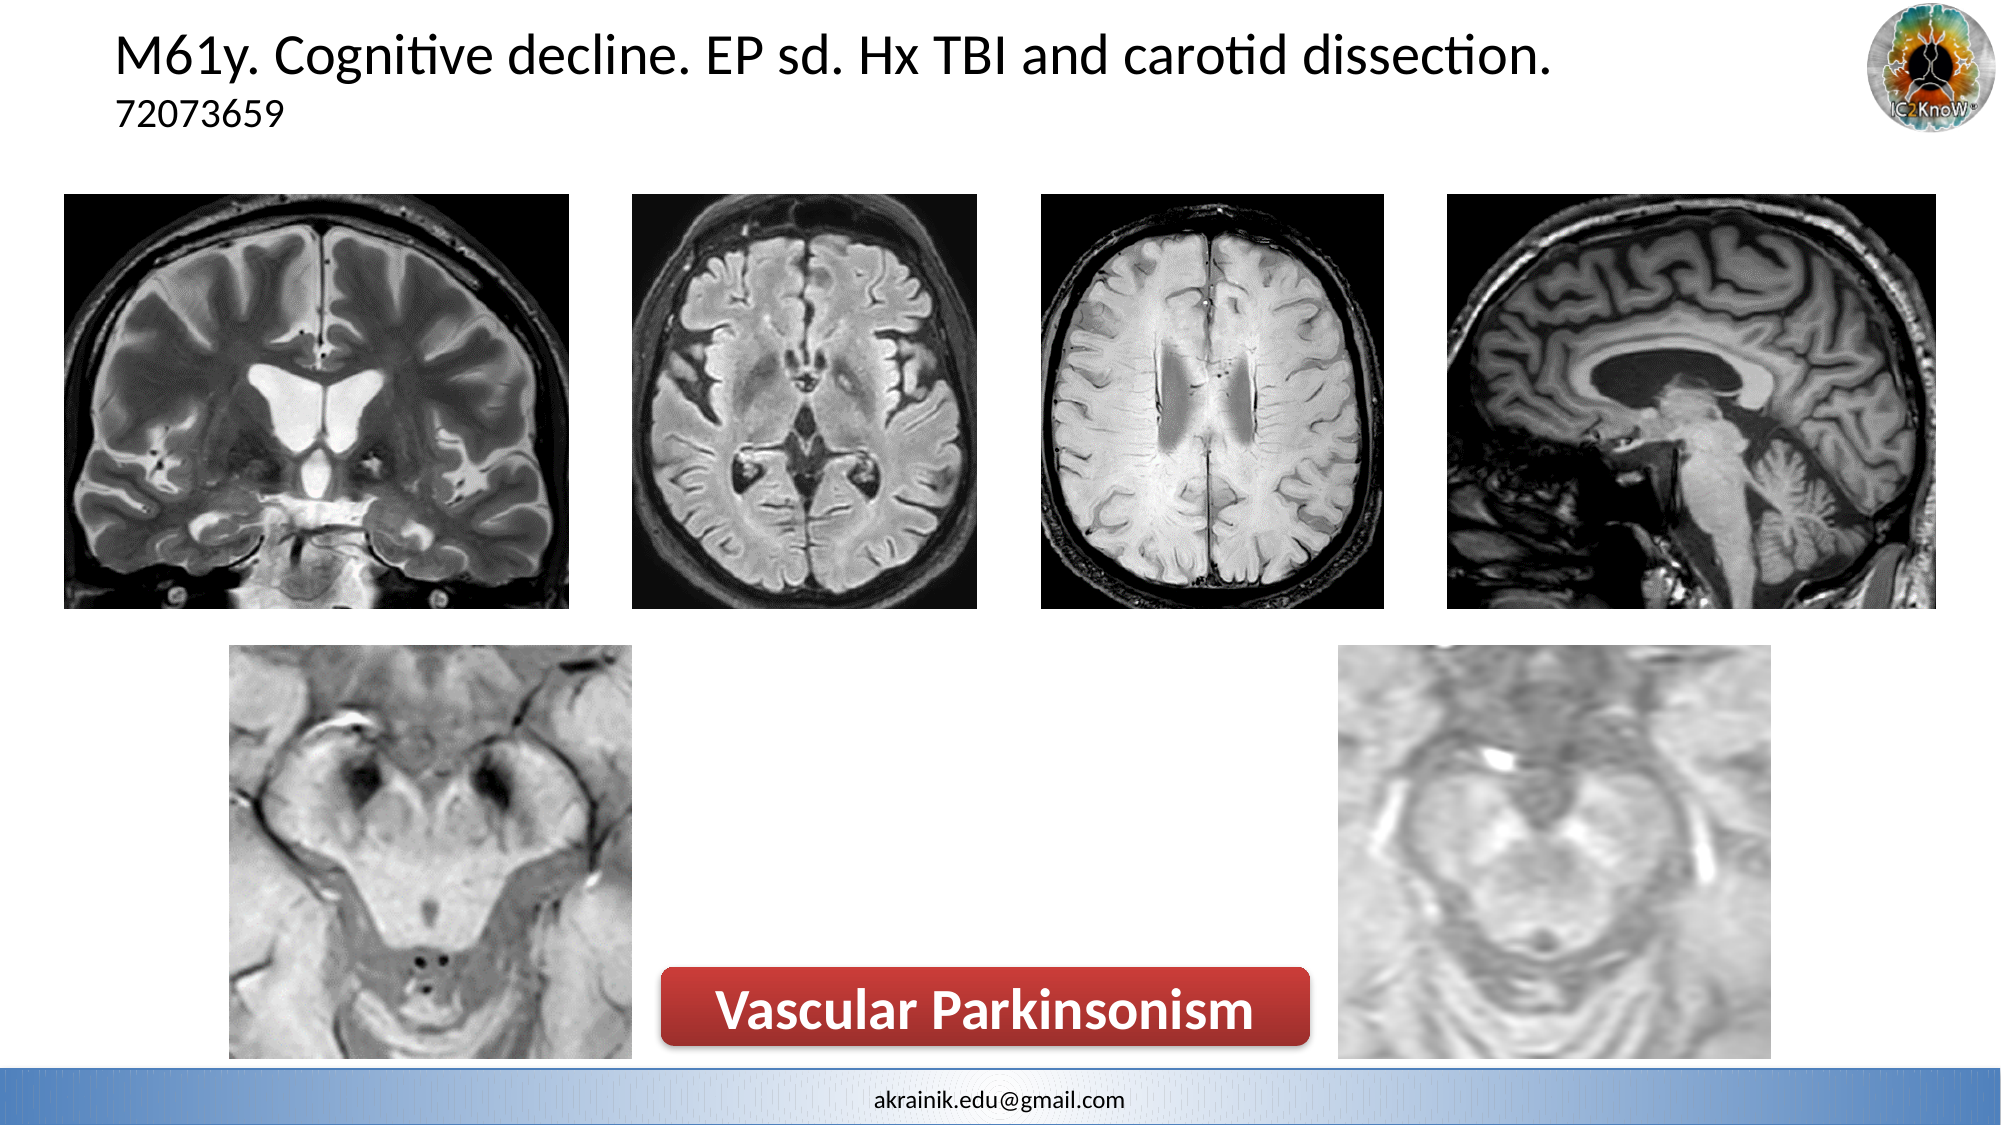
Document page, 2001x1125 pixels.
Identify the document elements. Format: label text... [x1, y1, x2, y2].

picture [1863, 0, 2000, 137]
text_box Vascular Parkinsonism [660, 966, 1310, 1046]
picture [1447, 194, 1936, 609]
picture [64, 194, 569, 609]
footer akrainik.edu@gmail.com [683, 1081, 1317, 1116]
picture [632, 194, 978, 609]
picture [229, 644, 633, 1059]
title M61y. Cognitive decline. EP sd. Hx TBI and carotid dissection. 72073659 [99, 23, 1833, 129]
picture [1040, 194, 1384, 609]
picture [1338, 644, 1771, 1059]
